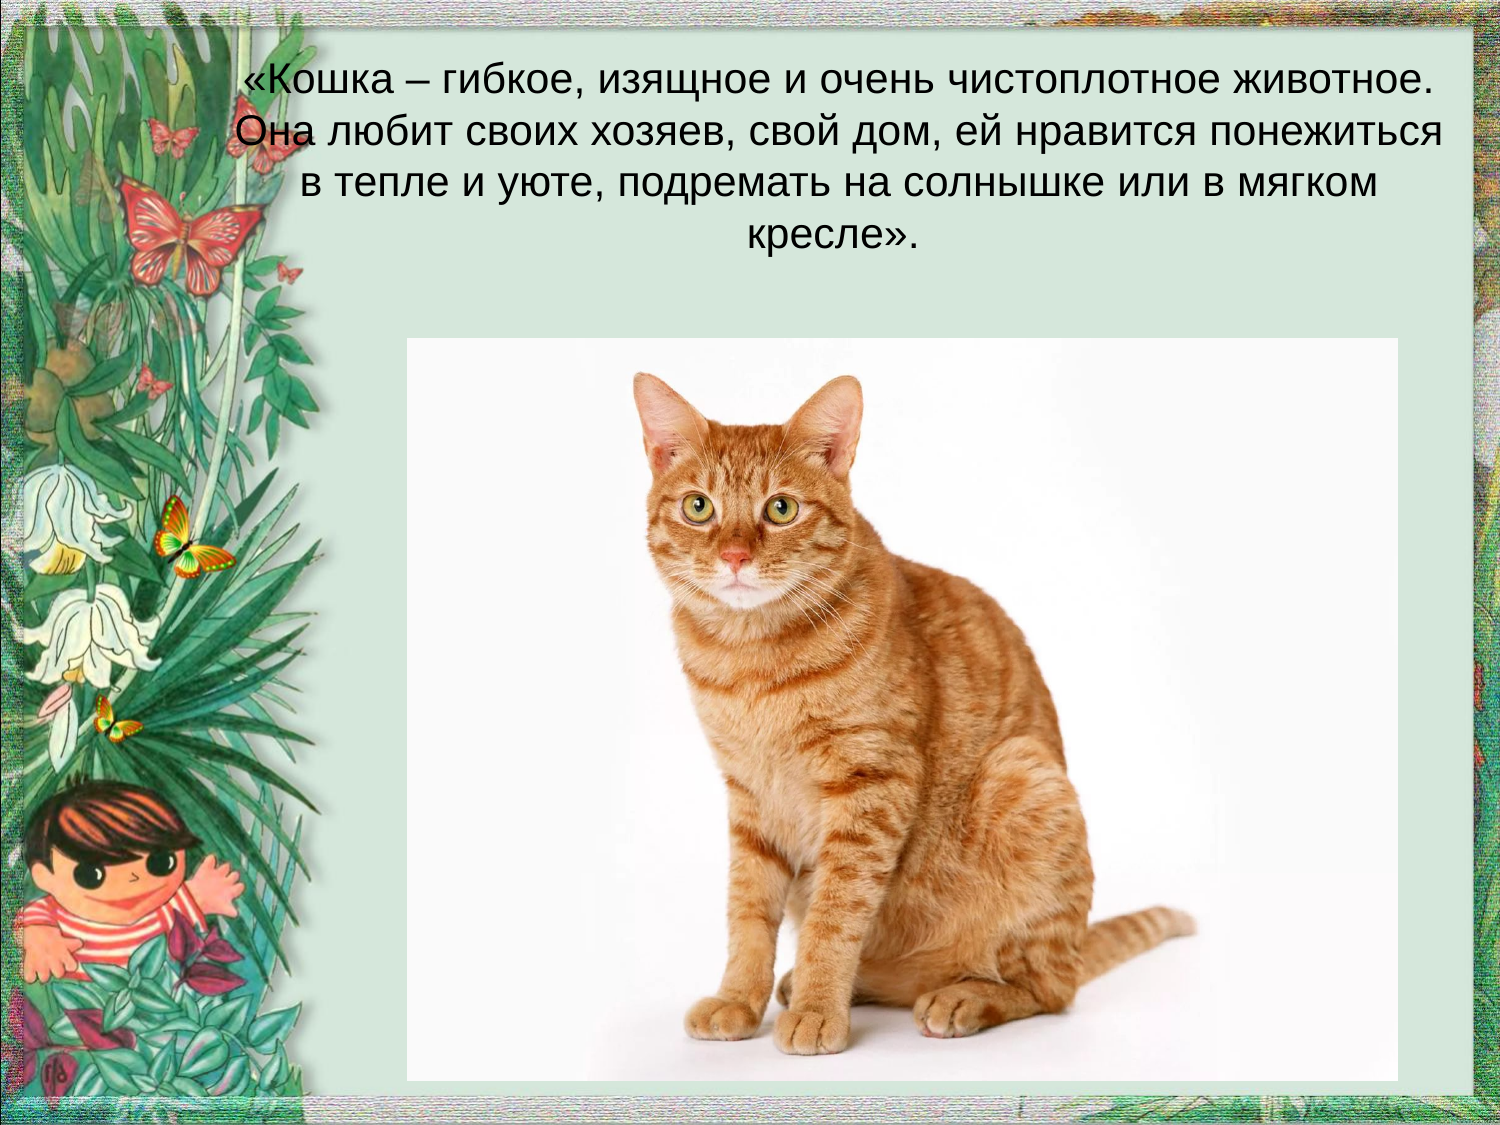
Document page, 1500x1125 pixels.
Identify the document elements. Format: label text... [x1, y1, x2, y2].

title «Кошка – гибкое, изящное и очень чистоплотное животное. Она любит своих хозяев, свой дом, ей нравится понежиться в тепле и уюте, подремать на солнышке или в мягком кресле». [218, 42, 1461, 265]
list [407, 337, 1398, 1081]
picture [0, 0, 1500, 1125]
